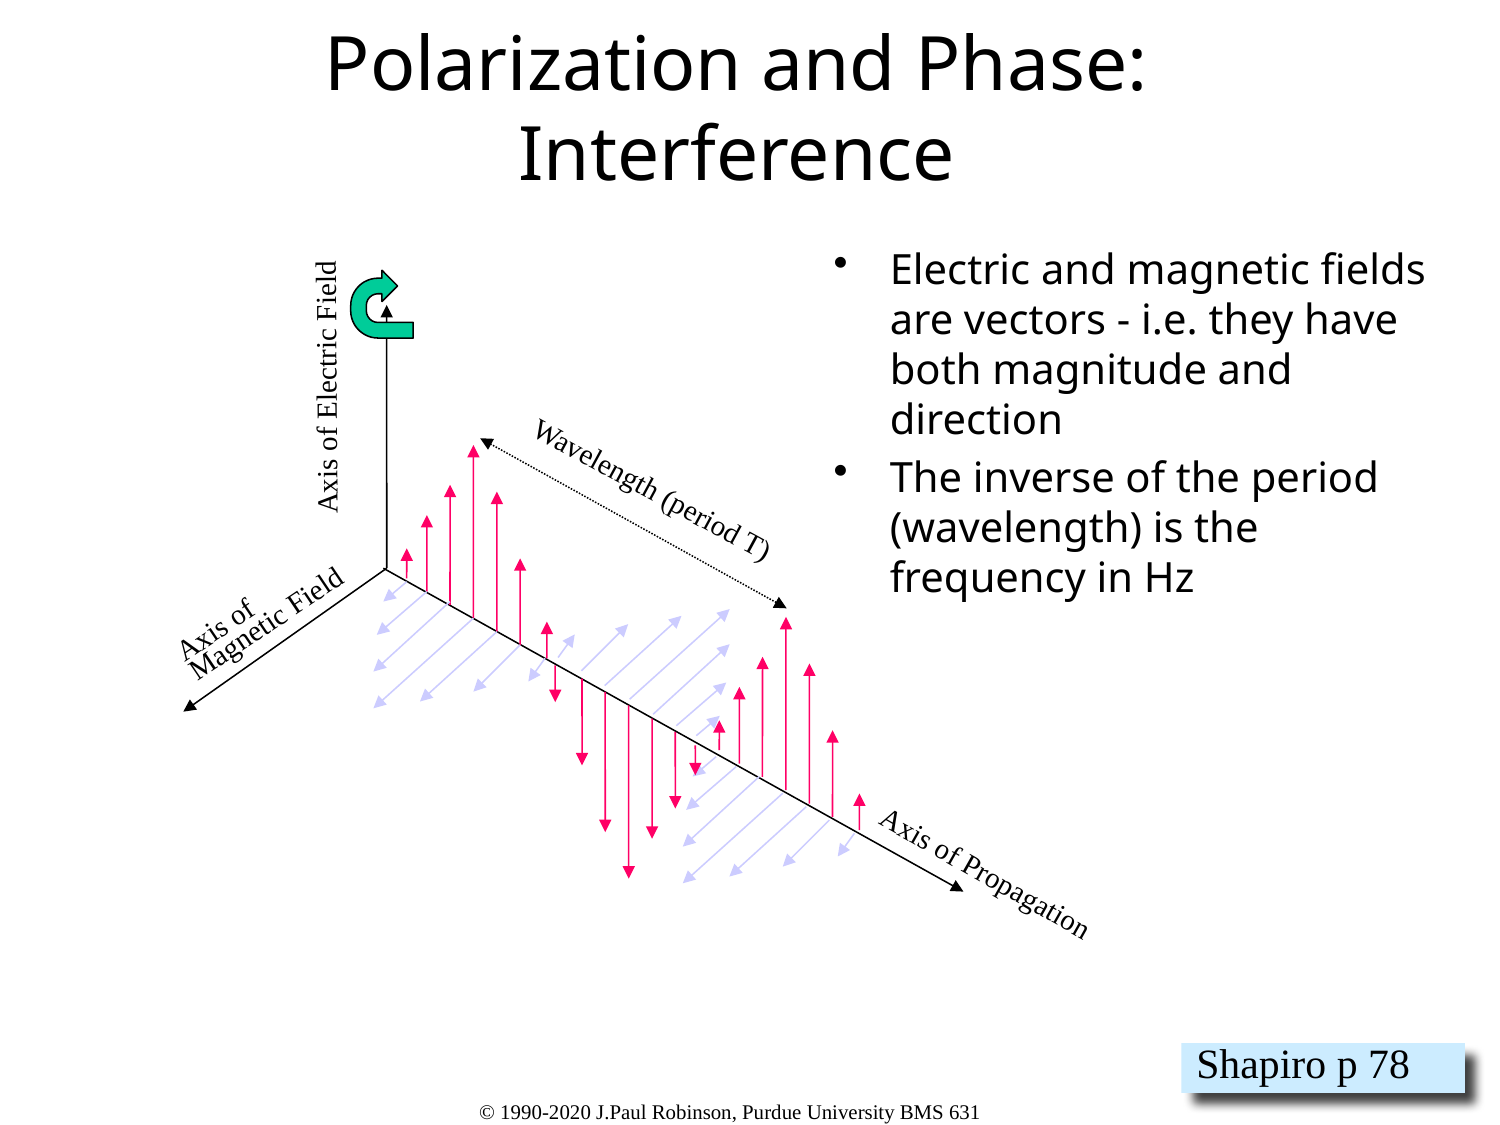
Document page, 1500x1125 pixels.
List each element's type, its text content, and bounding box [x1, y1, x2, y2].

text_box [855, 831, 964, 892]
title Polarization and Phase: Interference [98, 30, 1374, 181]
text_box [406, 444, 547, 659]
text_box Axis of Magnetic Field [151, 529, 372, 697]
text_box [557, 609, 730, 737]
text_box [682, 756, 855, 884]
text_box [380, 304, 393, 322]
text_box Wavelength (period T) [511, 395, 855, 614]
list Electric and magnetic fields are vectors - i.e. they have both magnitude and direction The inverse of the period (wavelength) is the frequency in Hz [818, 234, 1474, 554]
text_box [373, 581, 545, 709]
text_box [555, 665, 696, 879]
text_box [772, 596, 787, 609]
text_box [719, 616, 860, 831]
text_box Shapiro p 78 [1181, 1043, 1465, 1093]
text_box [183, 568, 387, 712]
text_box [350, 270, 414, 339]
text_box [480, 438, 495, 444]
text_box Axis of Propagation [860, 793, 1206, 1013]
text_box Axis of Electric Field [307, 152, 350, 529]
